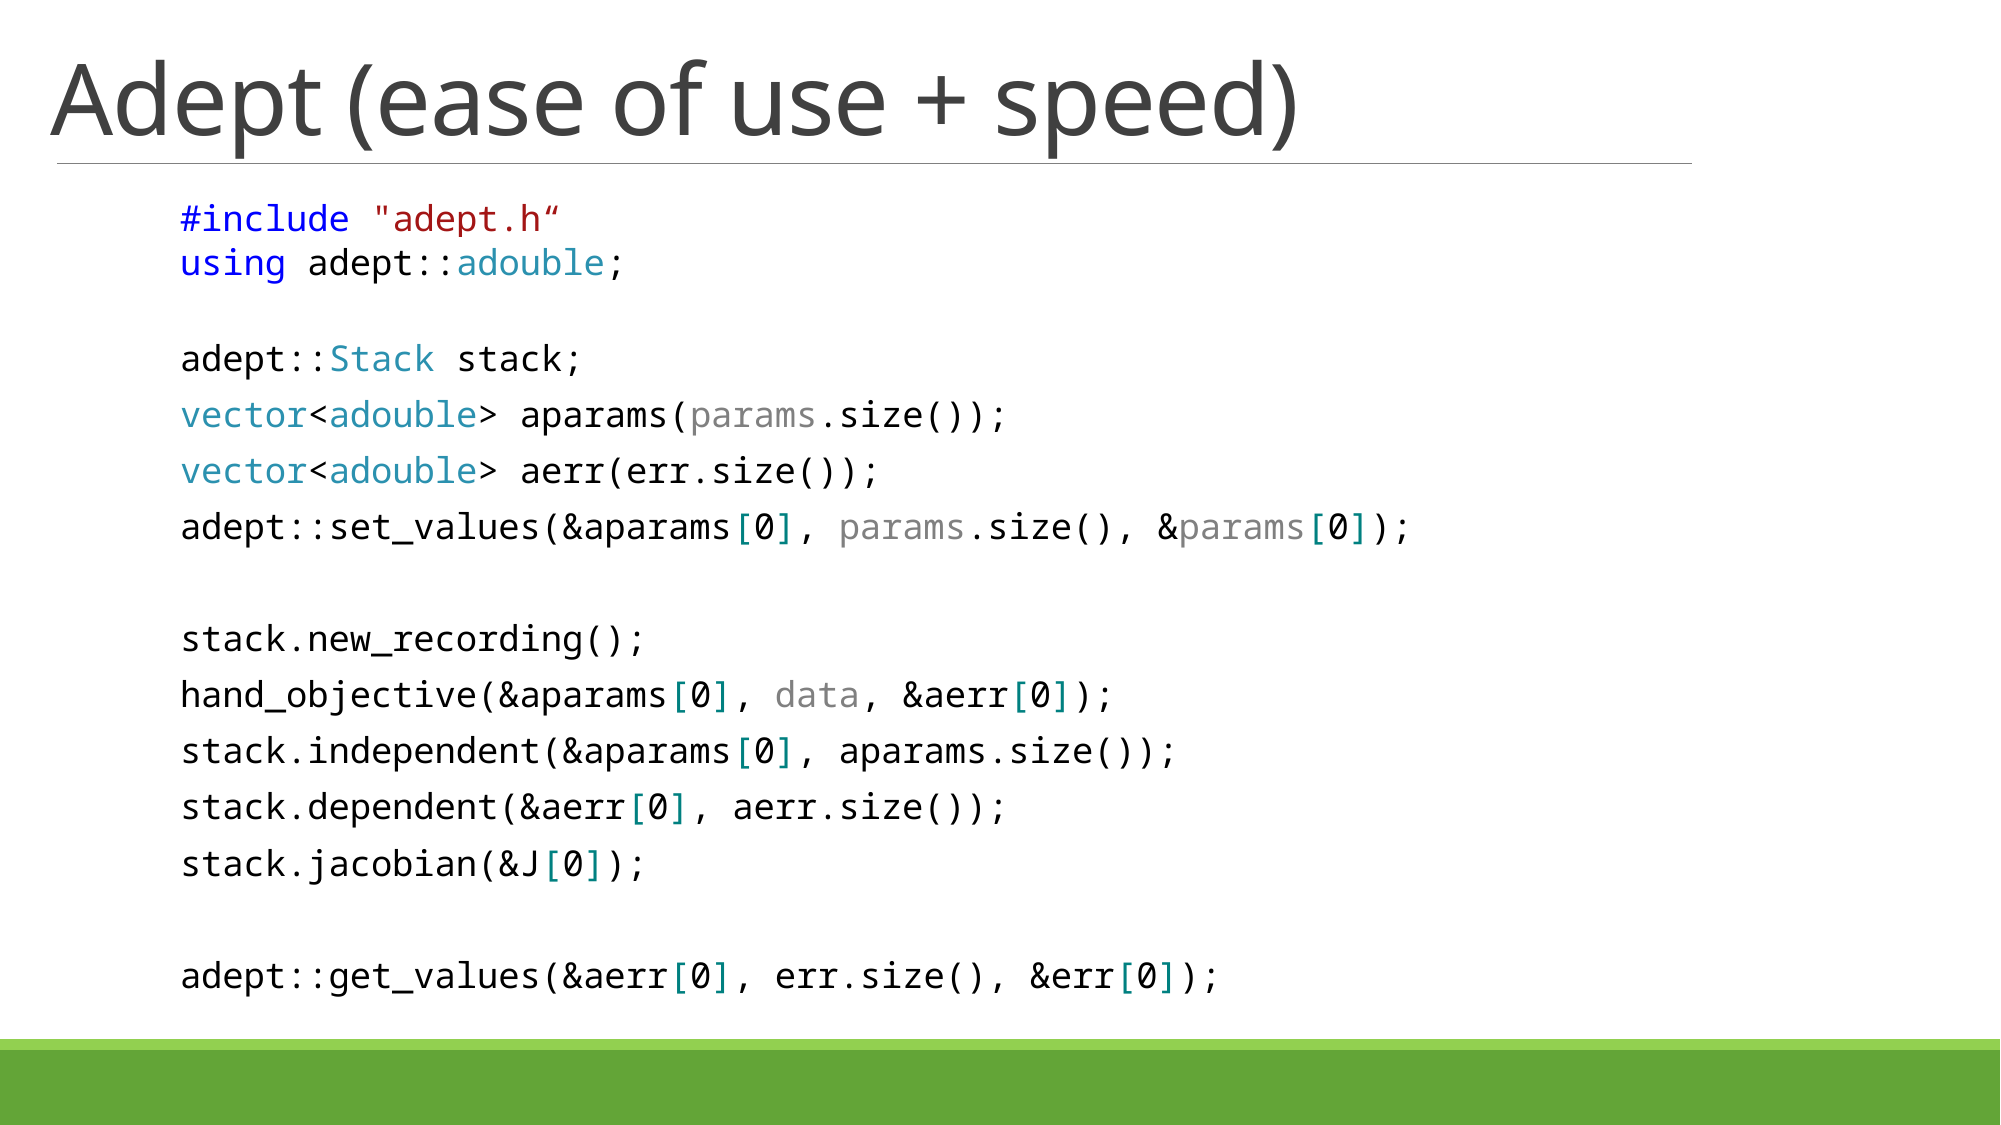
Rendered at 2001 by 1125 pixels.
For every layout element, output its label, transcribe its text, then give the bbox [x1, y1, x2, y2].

list #include "adept.h“ using adept::adouble; adept::Stack stack; vector<adouble> aparams(params.size()); vector<adouble> aerr(err.size()); adept::set_values(&aparams[0], params.size(), &params[0]); stack.new_recording(); hand_objective(&aparams[0], data, &aerr[0]); stack.independent(&aparams[0], aparams.size()); stack.dependent(&aerr[0], aerr.size()); stack.jacobian(&J[0]); adept::get_values(&aerr[0], err.size(), &err[0]); [180, 203, 1830, 1016]
title Adept (ease of use + speed) [35, 47, 1830, 164]
